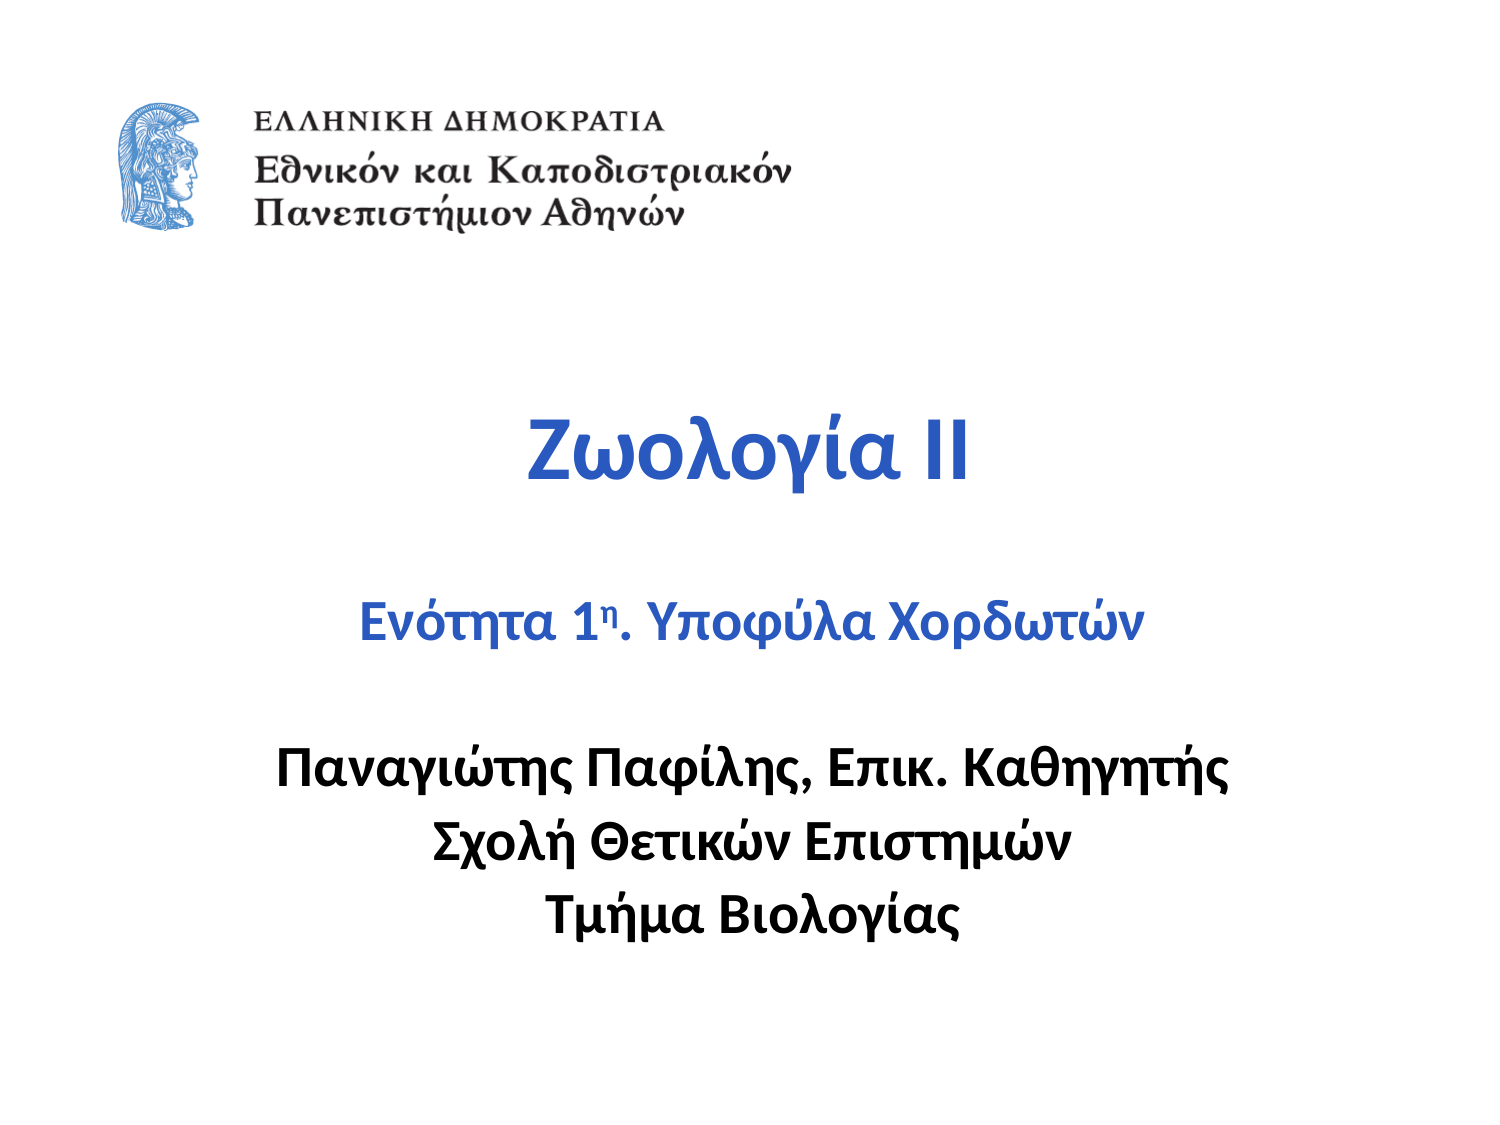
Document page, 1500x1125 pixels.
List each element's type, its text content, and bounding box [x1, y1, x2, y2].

title Ζωολογία ΙΙ [112, 270, 1388, 504]
subtitle Ενότητα 1η. Υποφύλα Χορδωτών Παναγιώτης Παφίλης, Επικ. Καθηγητής Σχολή Θετικών Επιστημών Τμήμα Βιολογίας [187, 590, 1319, 1036]
picture [112, 101, 793, 236]
